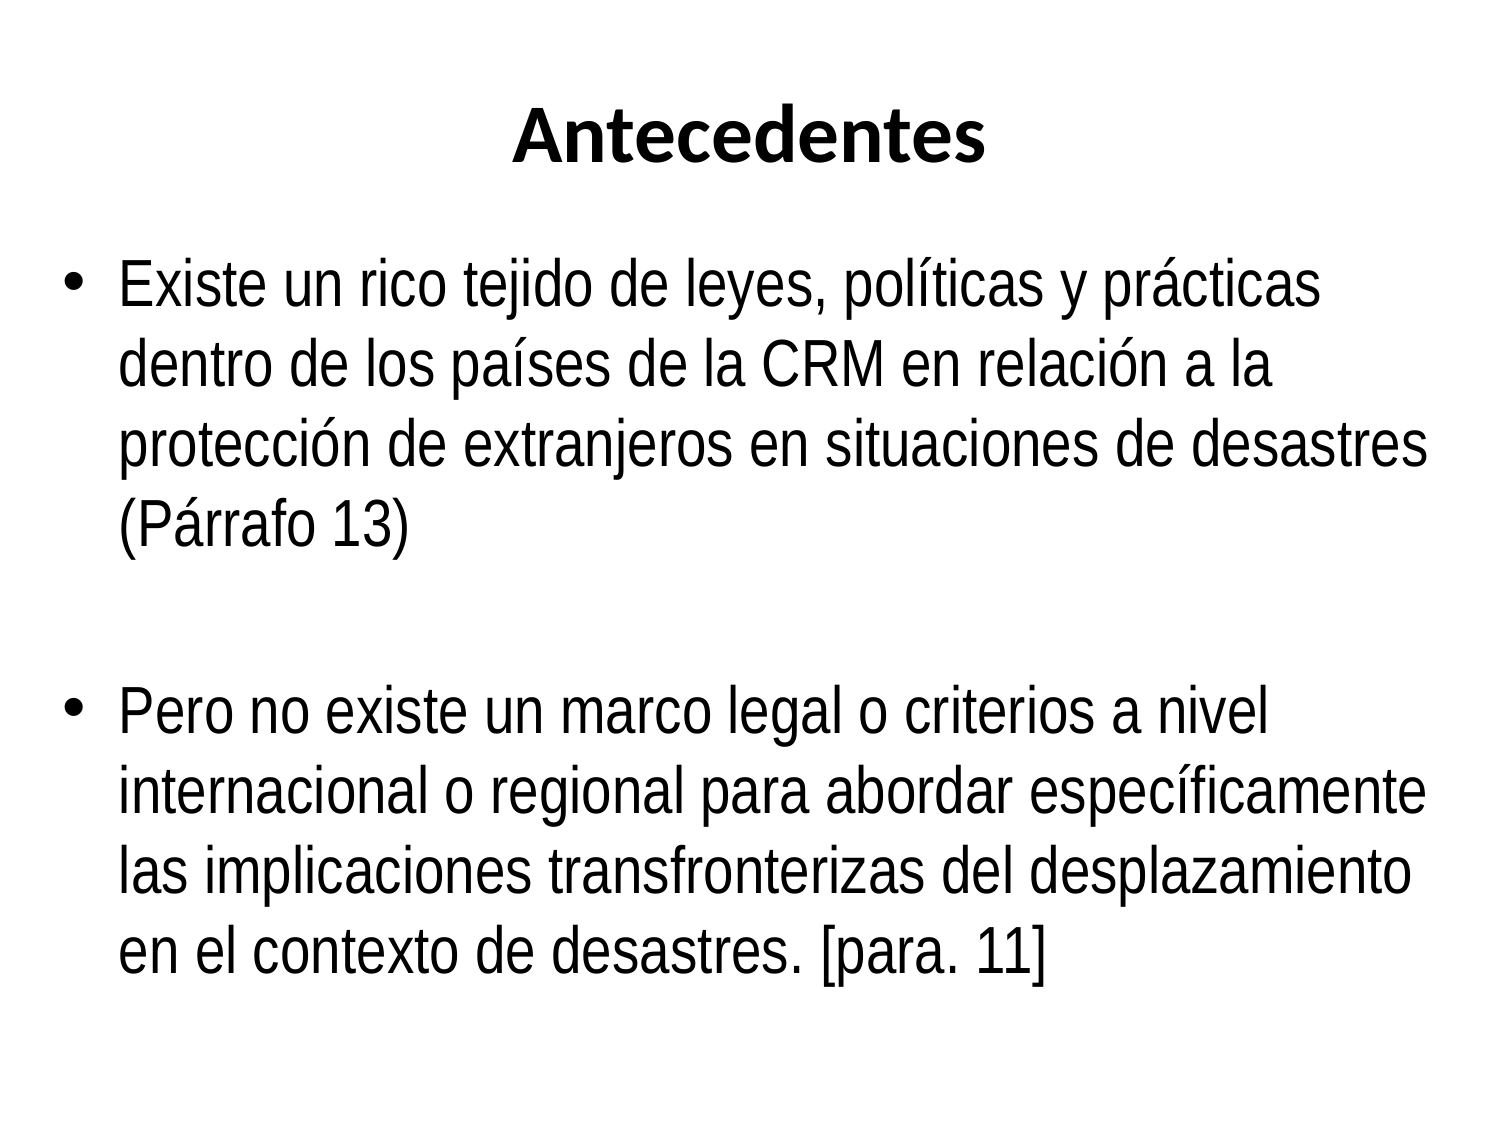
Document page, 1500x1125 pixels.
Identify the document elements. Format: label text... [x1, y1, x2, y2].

title Antecedentes [75, 45, 1425, 214]
list Existe un rico tejido de leyes, políticas y prácticas dentro de los países de la CRM en relación a la protección de extranjeros en situaciones de desastres (Párrafo 13) Pero no existe un marco legal o criterios a nivel internacional o regional para abordar específicamente las implicaciones transfronterizas del desplazamiento en el contexto de desastres. [para. 11] [47, 232, 1469, 1091]
